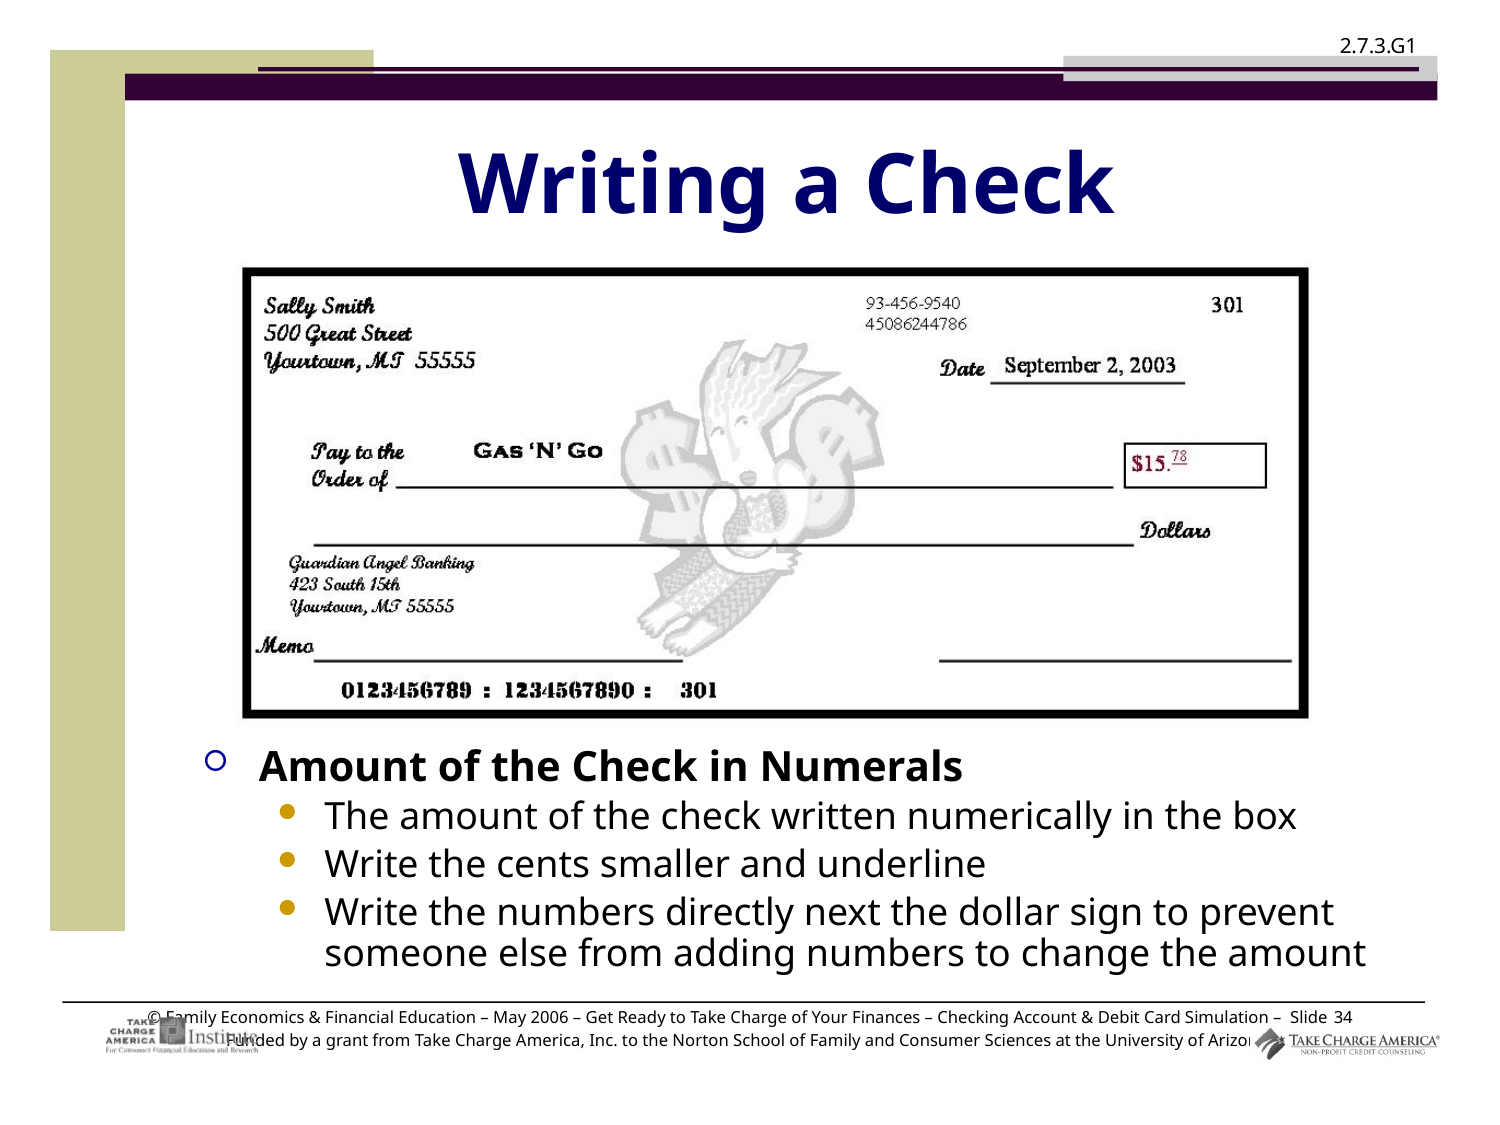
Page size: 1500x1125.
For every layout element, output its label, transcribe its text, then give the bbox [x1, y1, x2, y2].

picture [237, 262, 1313, 724]
title Writing a Check [187, 49, 1388, 238]
list Amount of the Check in Numerals The amount of the check written numerically in the box Write the cents smaller and underline Write the numbers directly next the dollar sign to prevent someone else from adding numbers to change the amount [187, 737, 1500, 1001]
